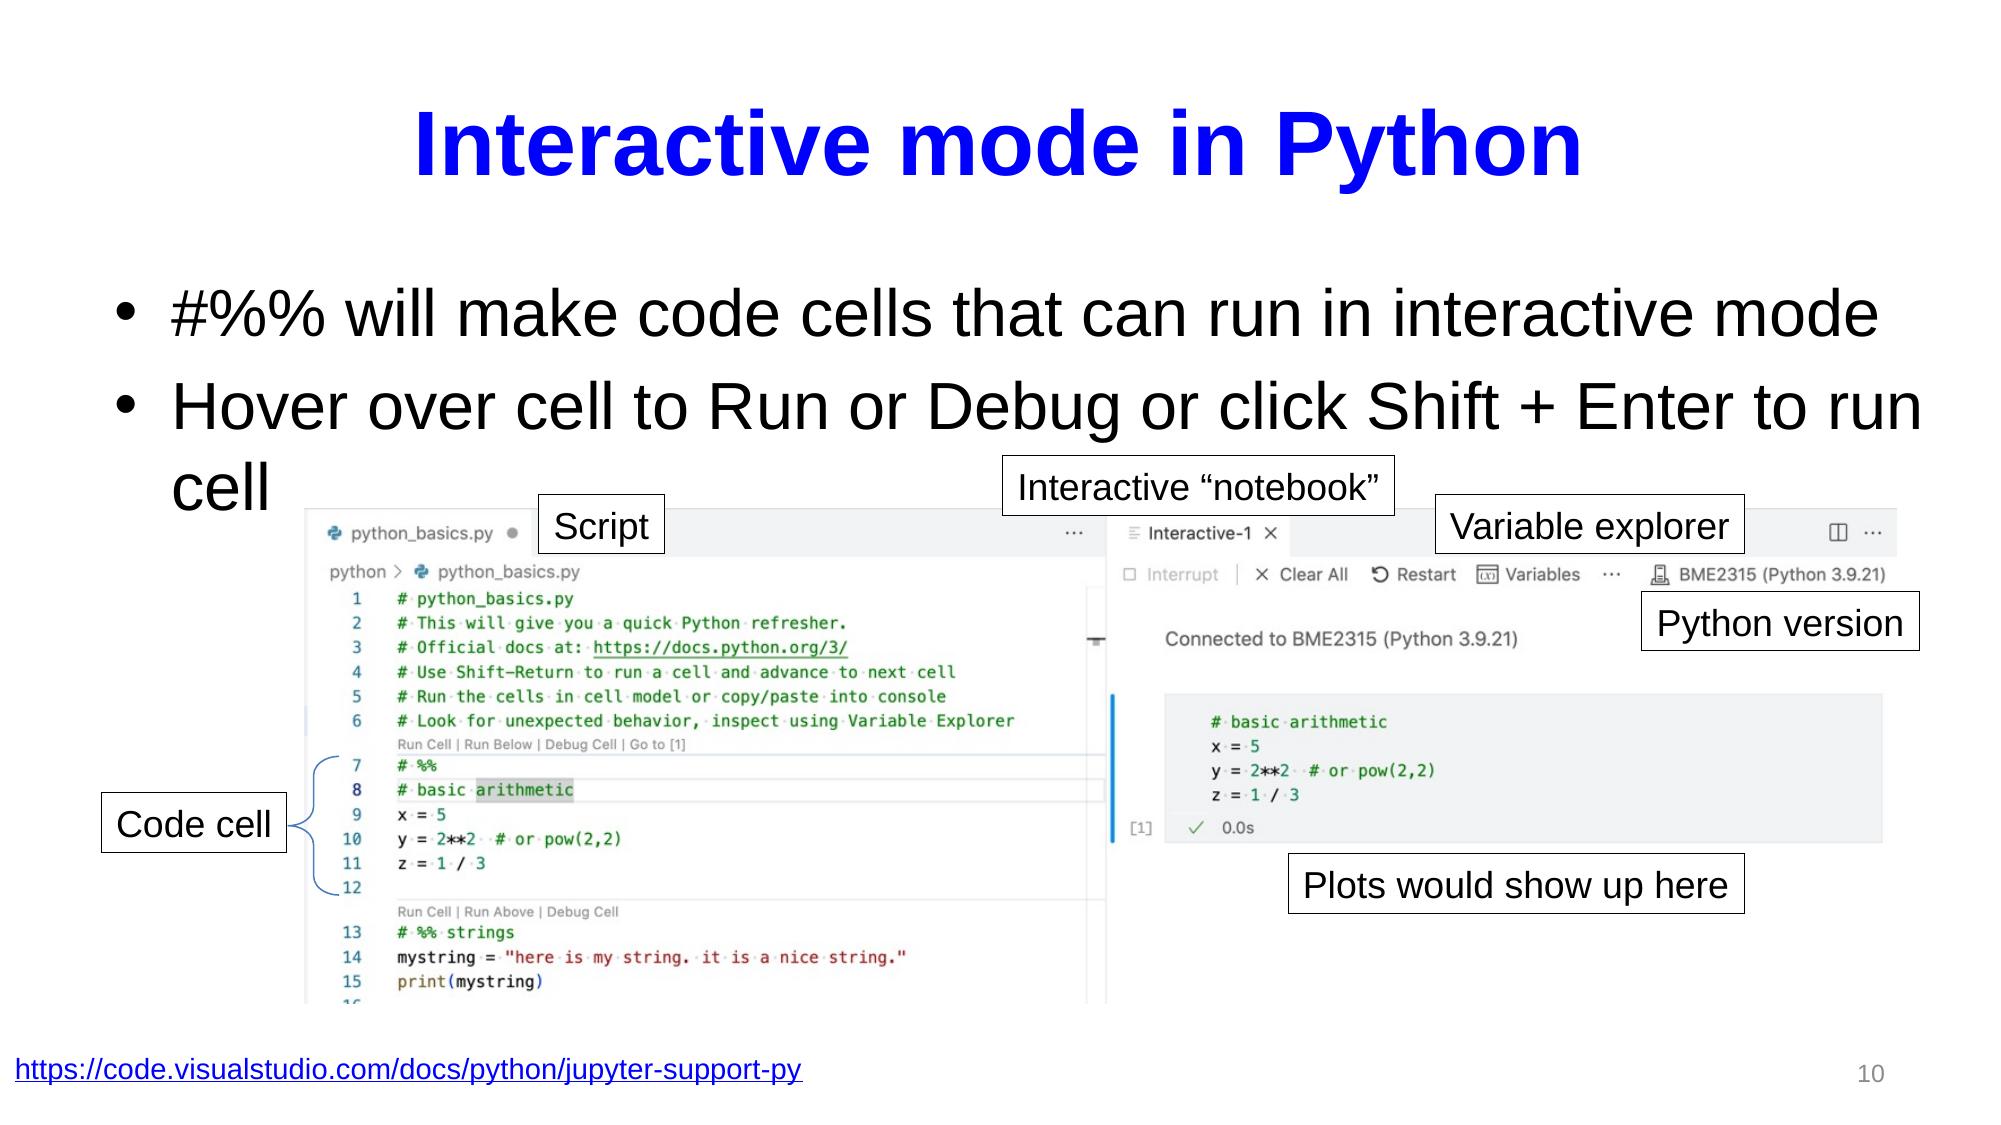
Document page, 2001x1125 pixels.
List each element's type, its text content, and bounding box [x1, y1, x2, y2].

slide_number 10 [1433, 1042, 1900, 1103]
list #%% will make code cells that can run in interactive mode Hover over cell to Run or Debug or click Shift + Enter to run cell [99, 262, 1946, 517]
text_box https://code.visualstudio.com/docs/python/jupyter-support-py [0, 1042, 1001, 1125]
title Interactive mode in Python [99, 44, 1901, 233]
text_box [287, 823, 297, 828]
text_box Script [538, 494, 665, 506]
picture [303, 508, 1897, 1005]
text_box Python version [1904, 591, 1920, 651]
text_box Variable explorer [1435, 494, 1745, 506]
text_box Interactive “notebook” [1002, 455, 1395, 506]
text_box Code cell [101, 792, 287, 853]
